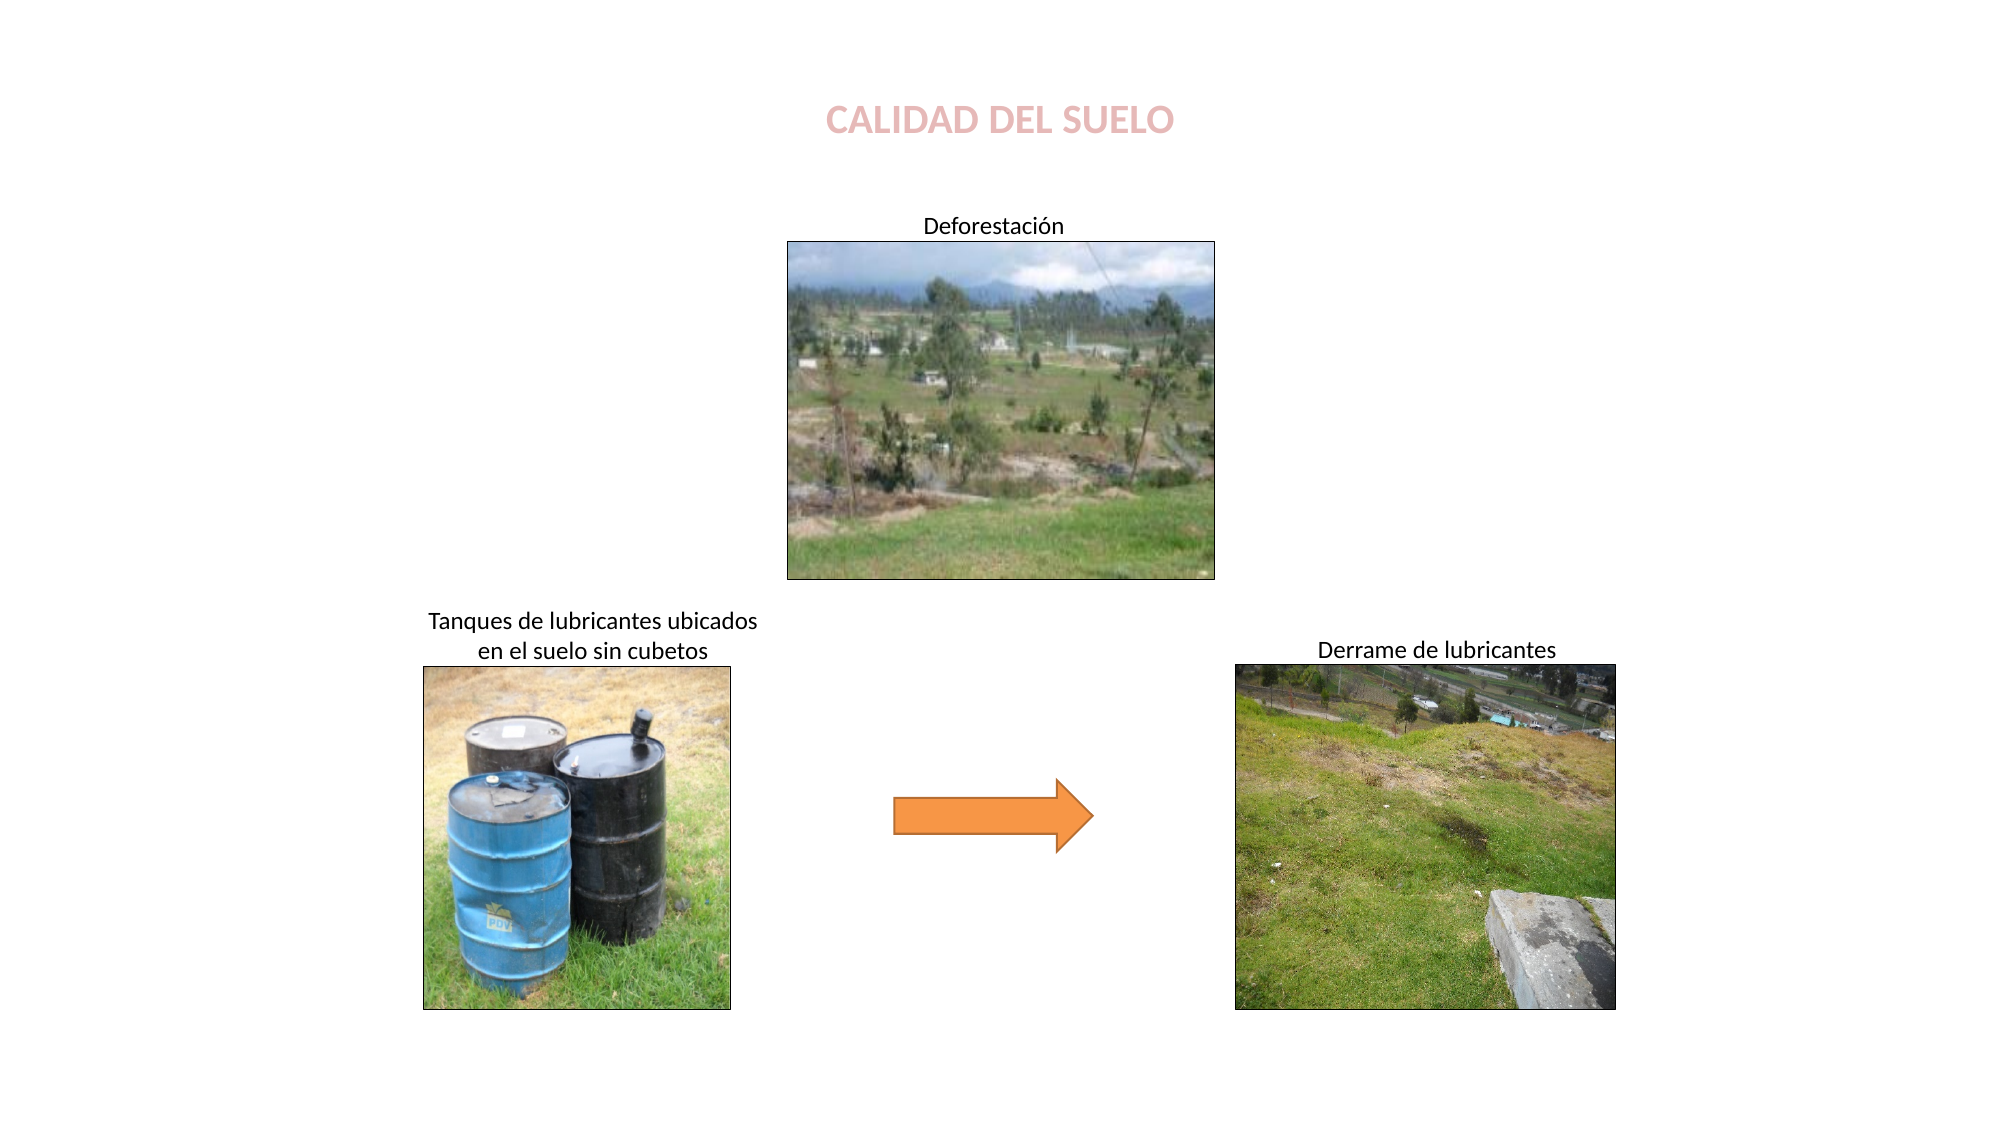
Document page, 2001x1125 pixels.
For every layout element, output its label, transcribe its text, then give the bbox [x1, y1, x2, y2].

picture [423, 665, 730, 1009]
text_box Tanques de lubricantes ubicados en el suelo sin cubetos [402, 596, 784, 672]
picture [1234, 664, 1615, 1009]
text_box Derrame de lubricantes [1303, 625, 1576, 664]
picture [787, 241, 1214, 579]
text_box Deforestación [908, 202, 1093, 241]
text_box CALIDAD DEL SUELO [811, 84, 1190, 150]
text_box [893, 777, 1095, 855]
